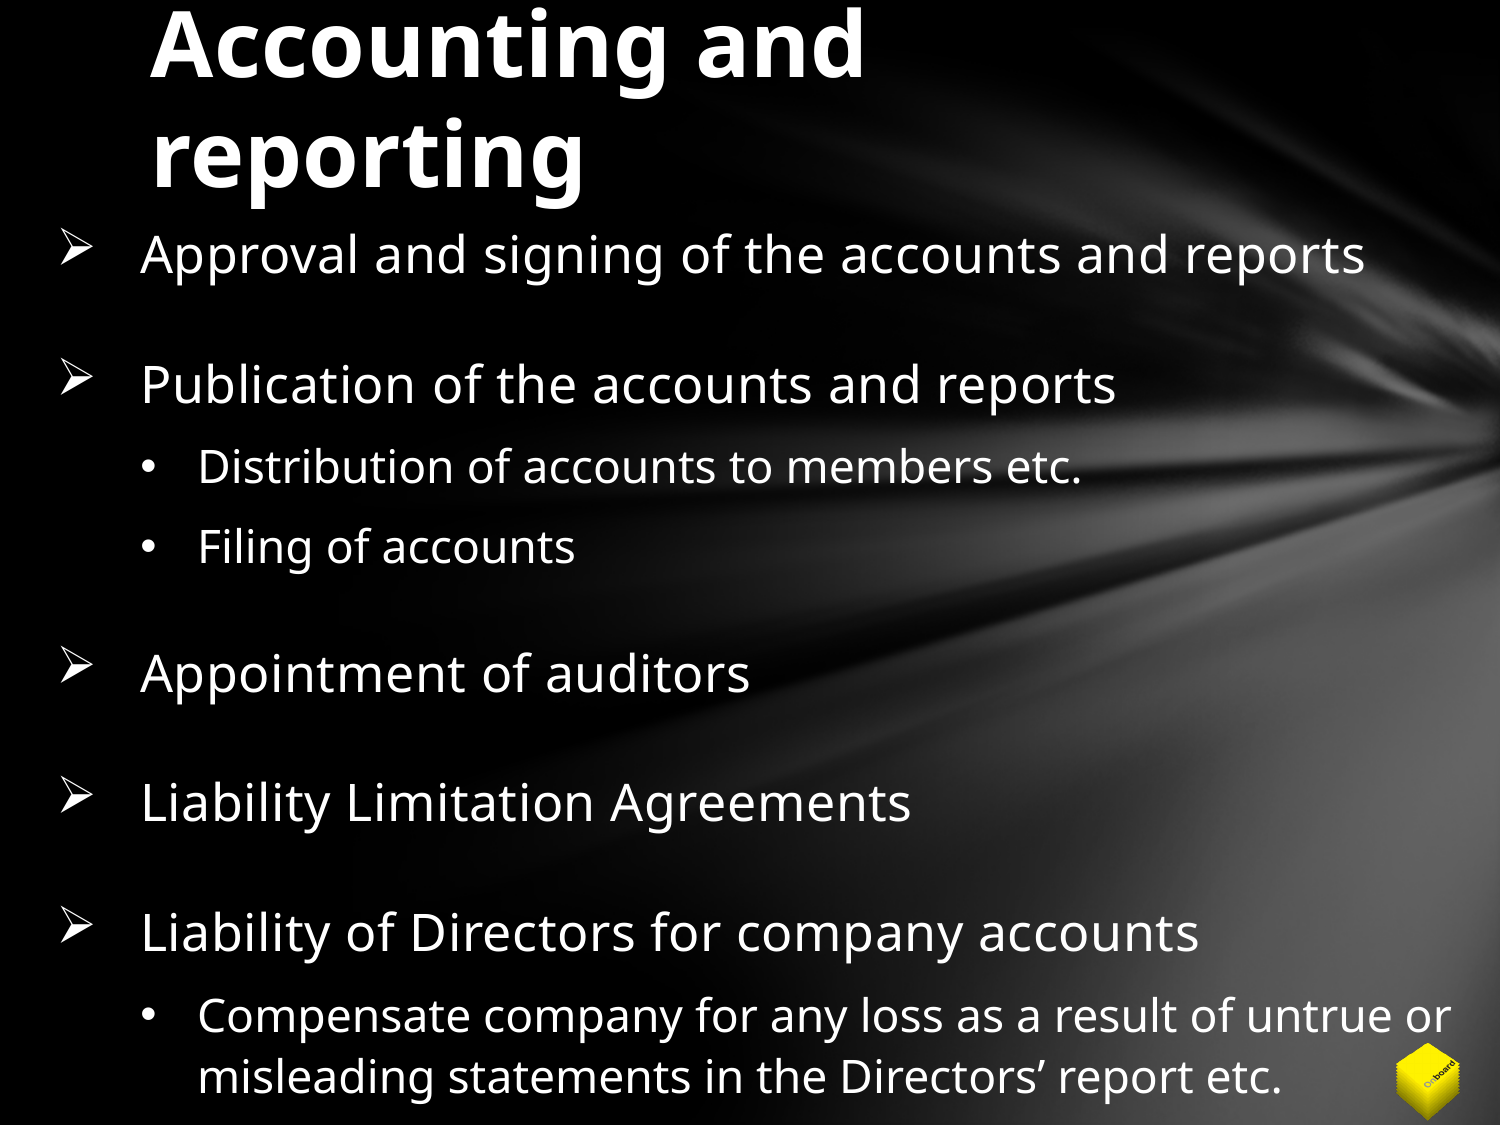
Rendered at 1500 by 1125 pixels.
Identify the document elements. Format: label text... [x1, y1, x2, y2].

picture [1382, 1034, 1471, 1124]
list Approval and signing of the accounts and reports Publication of the accounts and reports Distribution of accounts to members etc. Filing of accounts Appointment of auditors Liability Limitation Agreements Liability of Directors for company accounts Compensate company for any loss as a result of untrue or misleading statements in the Directors’ report etc. [41, 208, 1471, 1124]
title Accounting and reporting [135, 31, 1313, 161]
